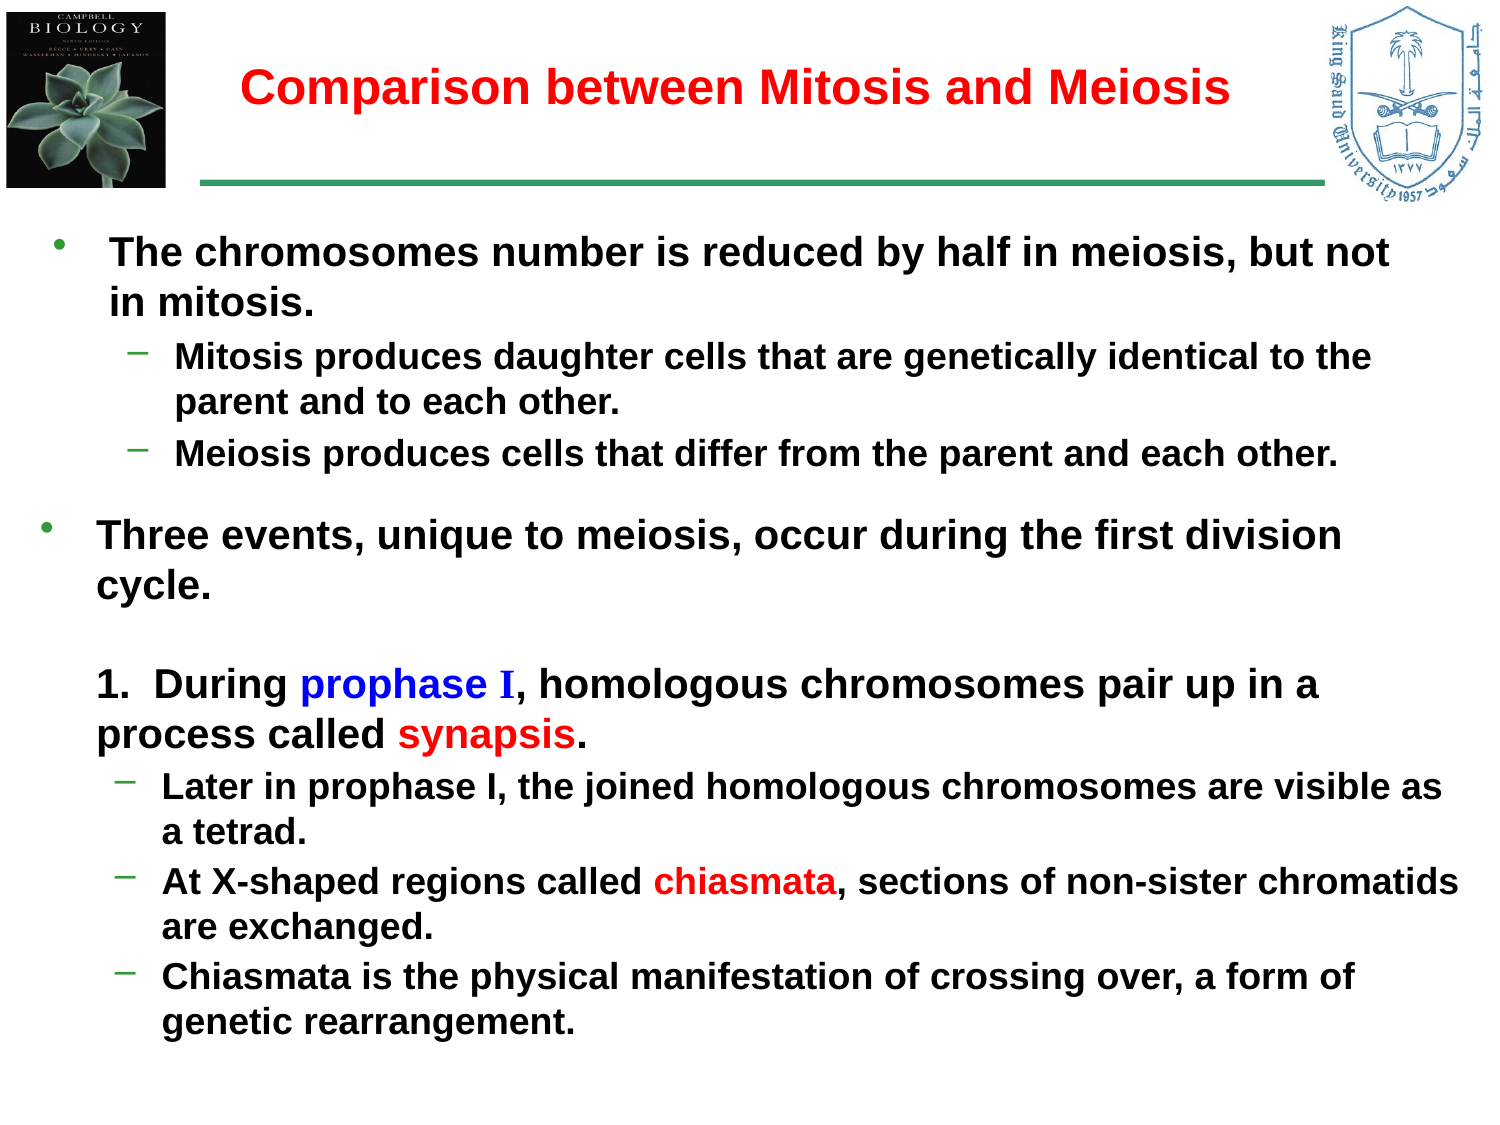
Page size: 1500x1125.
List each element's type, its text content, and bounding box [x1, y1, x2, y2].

list The chromosomes number is reduced by half in meiosis, but not in mitosis. Mitosis produces daughter cells that are genetically identical to the parent and to each other. Meiosis produces cells that differ from the parent and each other. [37, 216, 1413, 500]
text_box Three events, unique to meiosis, occur during the first division cycle. 1. During prophase I, homologous chromosomes pair up in a process called synapsis. Later in prophase I, the joined homologous chromosomes are visible as a tetrad. At X-shaped regions called chiasmata, sections of non-sister chromatids are exchanged. Chiasmata is the physical manifestation of crossing over, a form of genetic rearrangement. [24, 500, 1475, 1049]
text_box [5, 0, 1488, 209]
